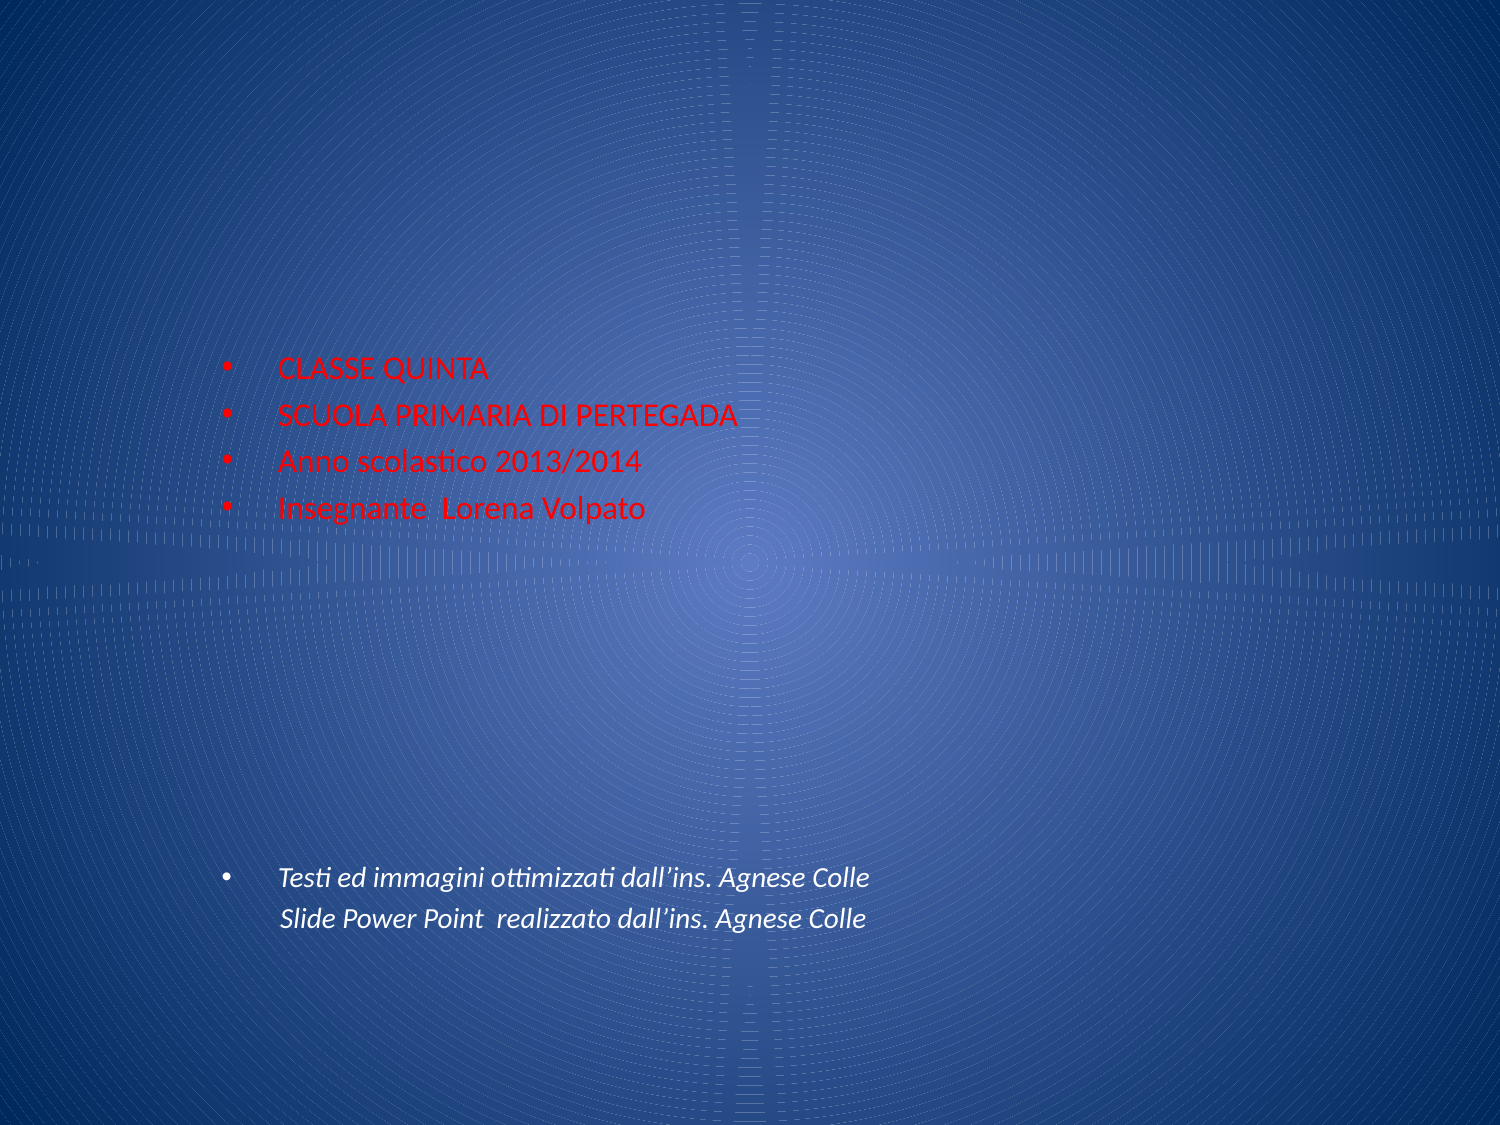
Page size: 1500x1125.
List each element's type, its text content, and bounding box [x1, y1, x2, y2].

list CLASSE QUINTA SCUOLA PRIMARIA DI PERTEGADA Anno scolastico 2013/2014 Insegnante Lorena Volpato Testi ed immagini ottimizzati dall’ins. Agnese Colle Slide Power Point realizzato dall’ins. Agnese Colle [206, 262, 1425, 1005]
